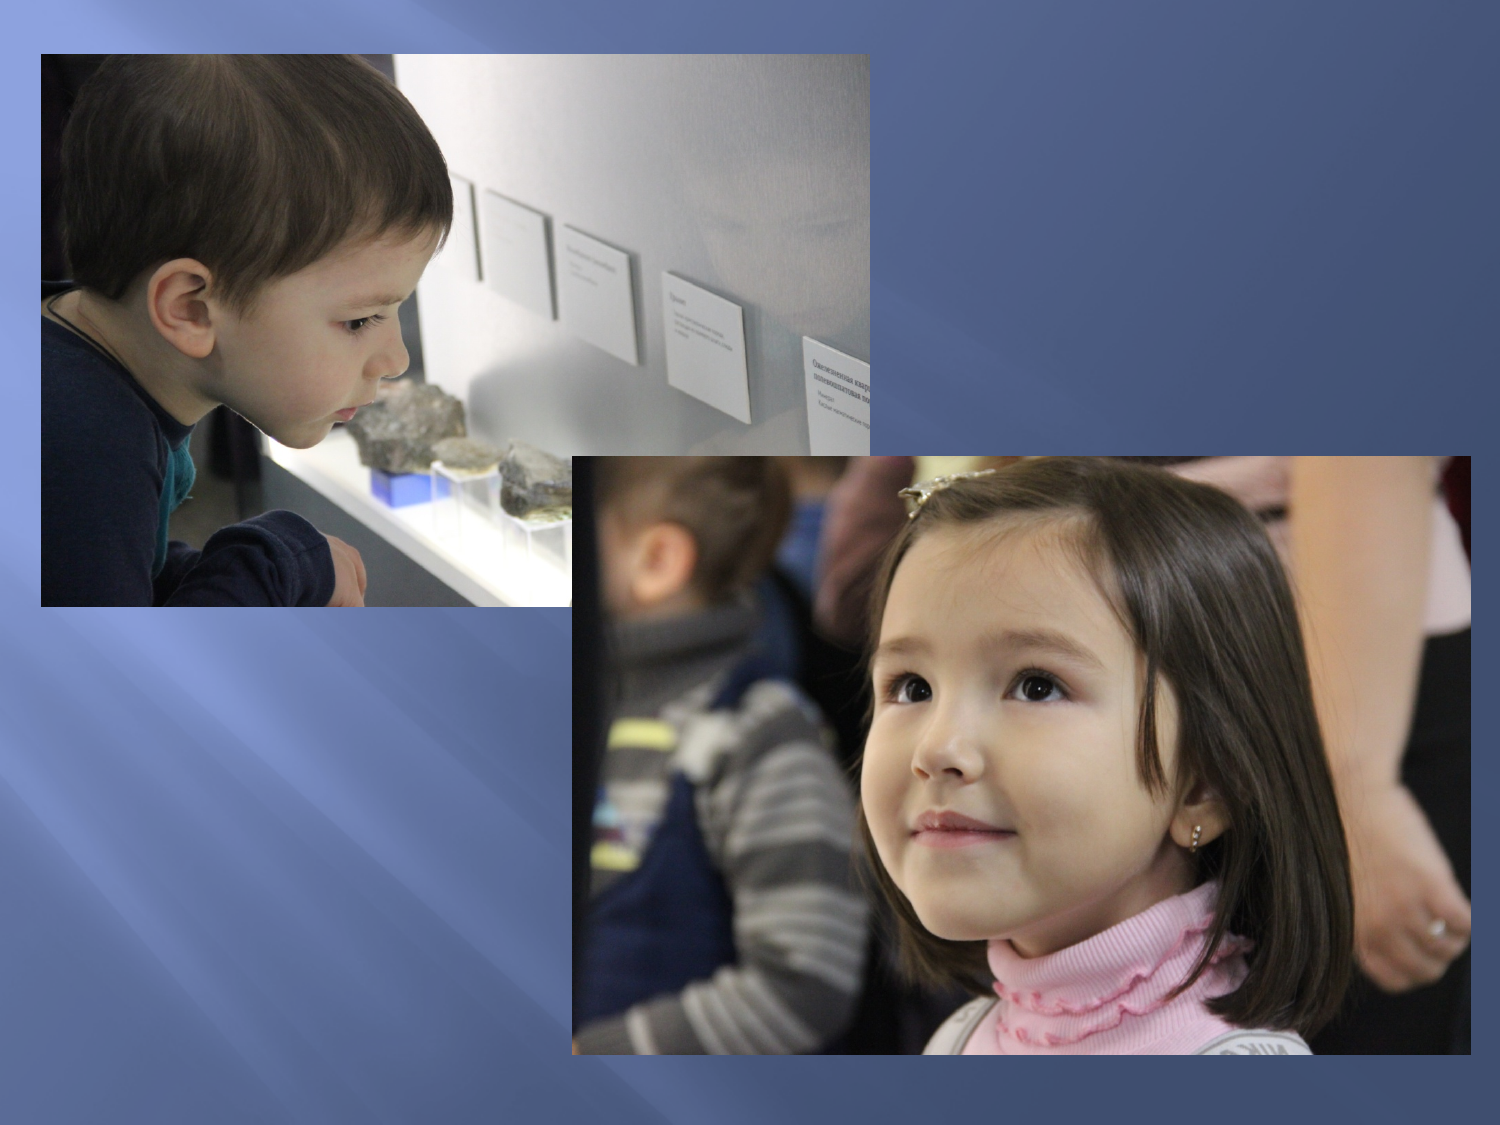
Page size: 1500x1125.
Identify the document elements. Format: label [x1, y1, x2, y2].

list [41, 54, 870, 607]
list [572, 455, 1471, 1055]
